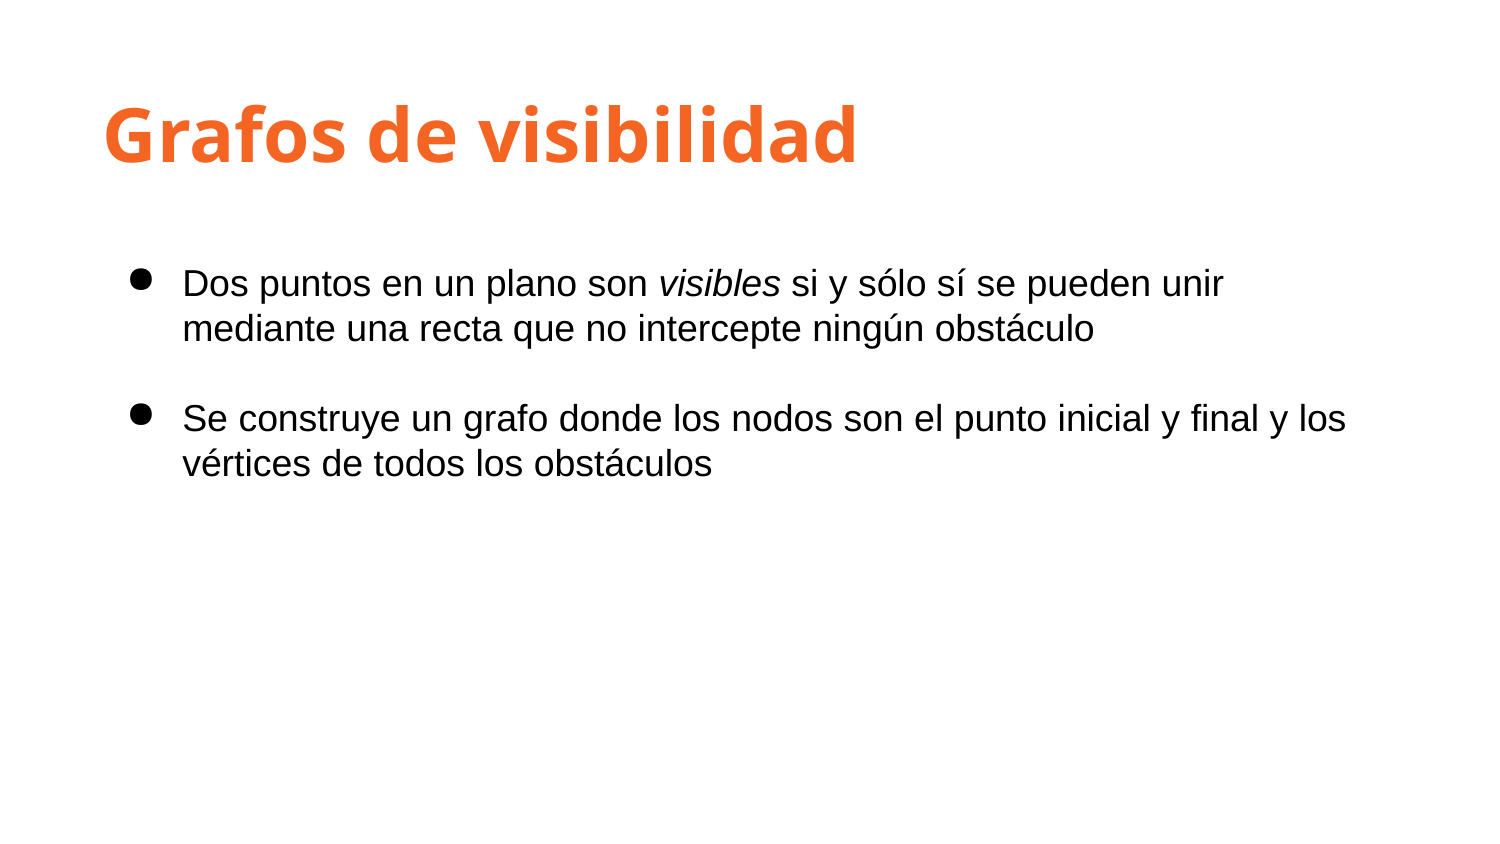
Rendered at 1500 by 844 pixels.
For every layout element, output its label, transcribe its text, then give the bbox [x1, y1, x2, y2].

text_box Dos puntos en un plano son visibles si y sólo sí se pueden unir mediante una recta que no intercepte ningún obstáculo Se construye un grafo donde los nodos son el punto inicial y final y los vértices de todos los obstáculos [92, 243, 1369, 785]
title Grafos de visibilidad [87, 72, 1365, 199]
